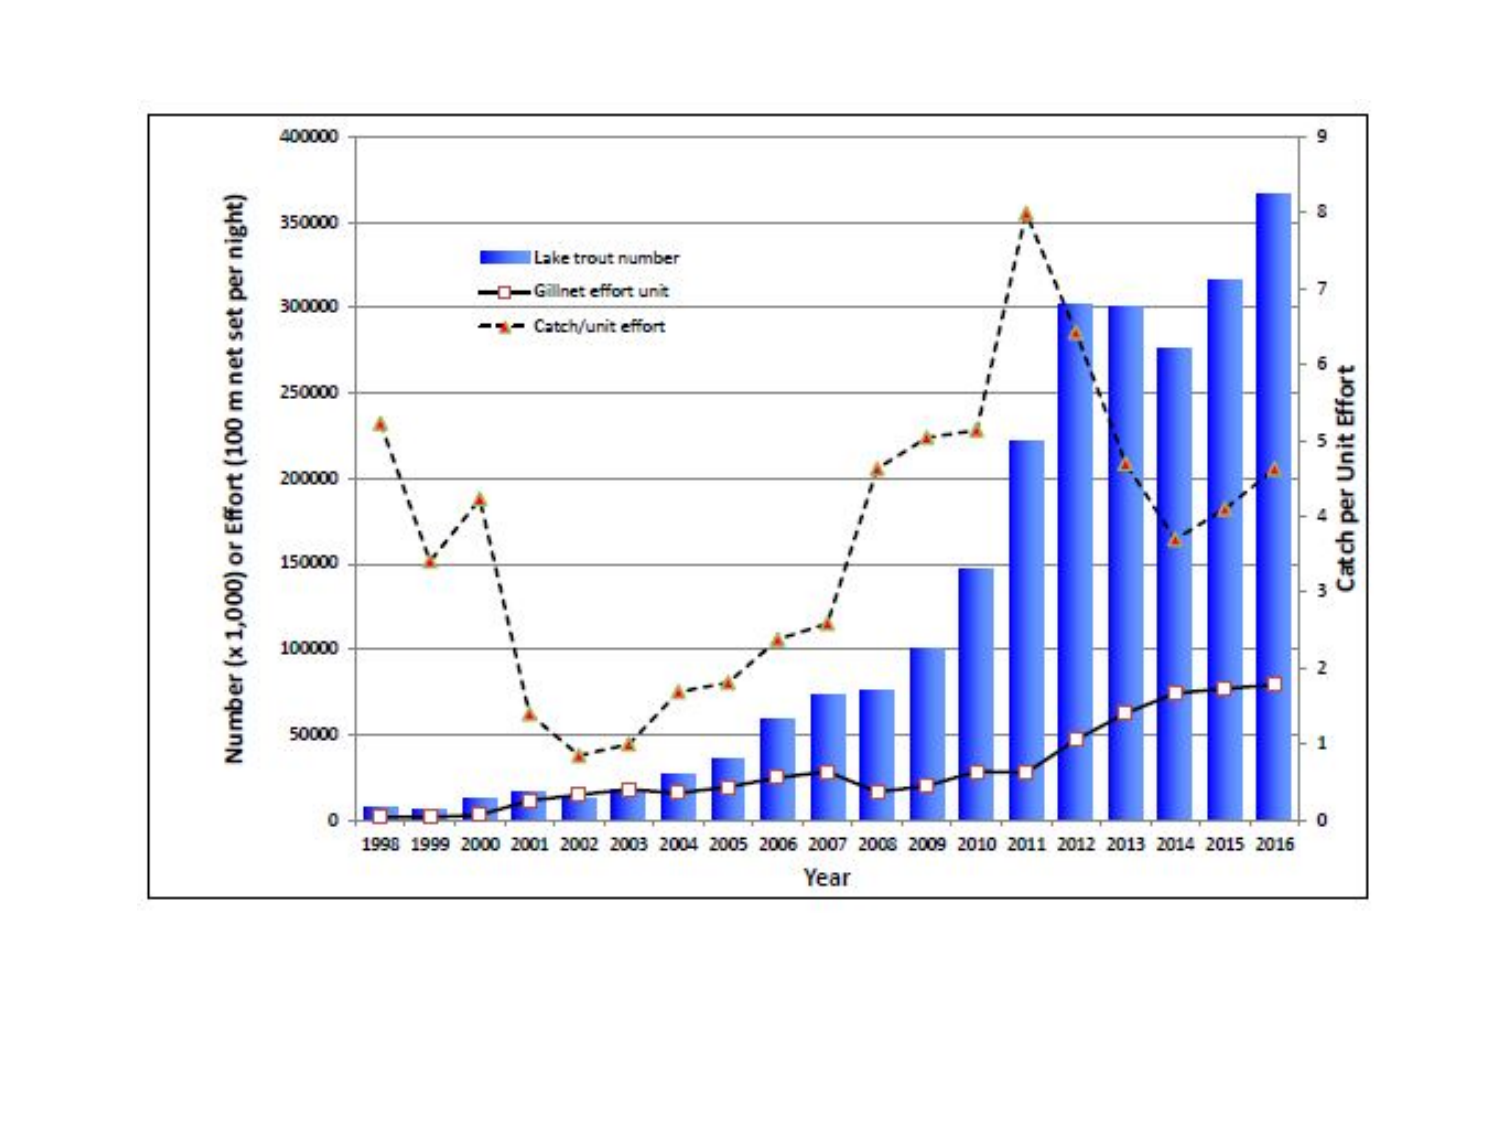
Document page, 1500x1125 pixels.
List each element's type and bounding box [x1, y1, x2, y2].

picture [137, 99, 1380, 913]
